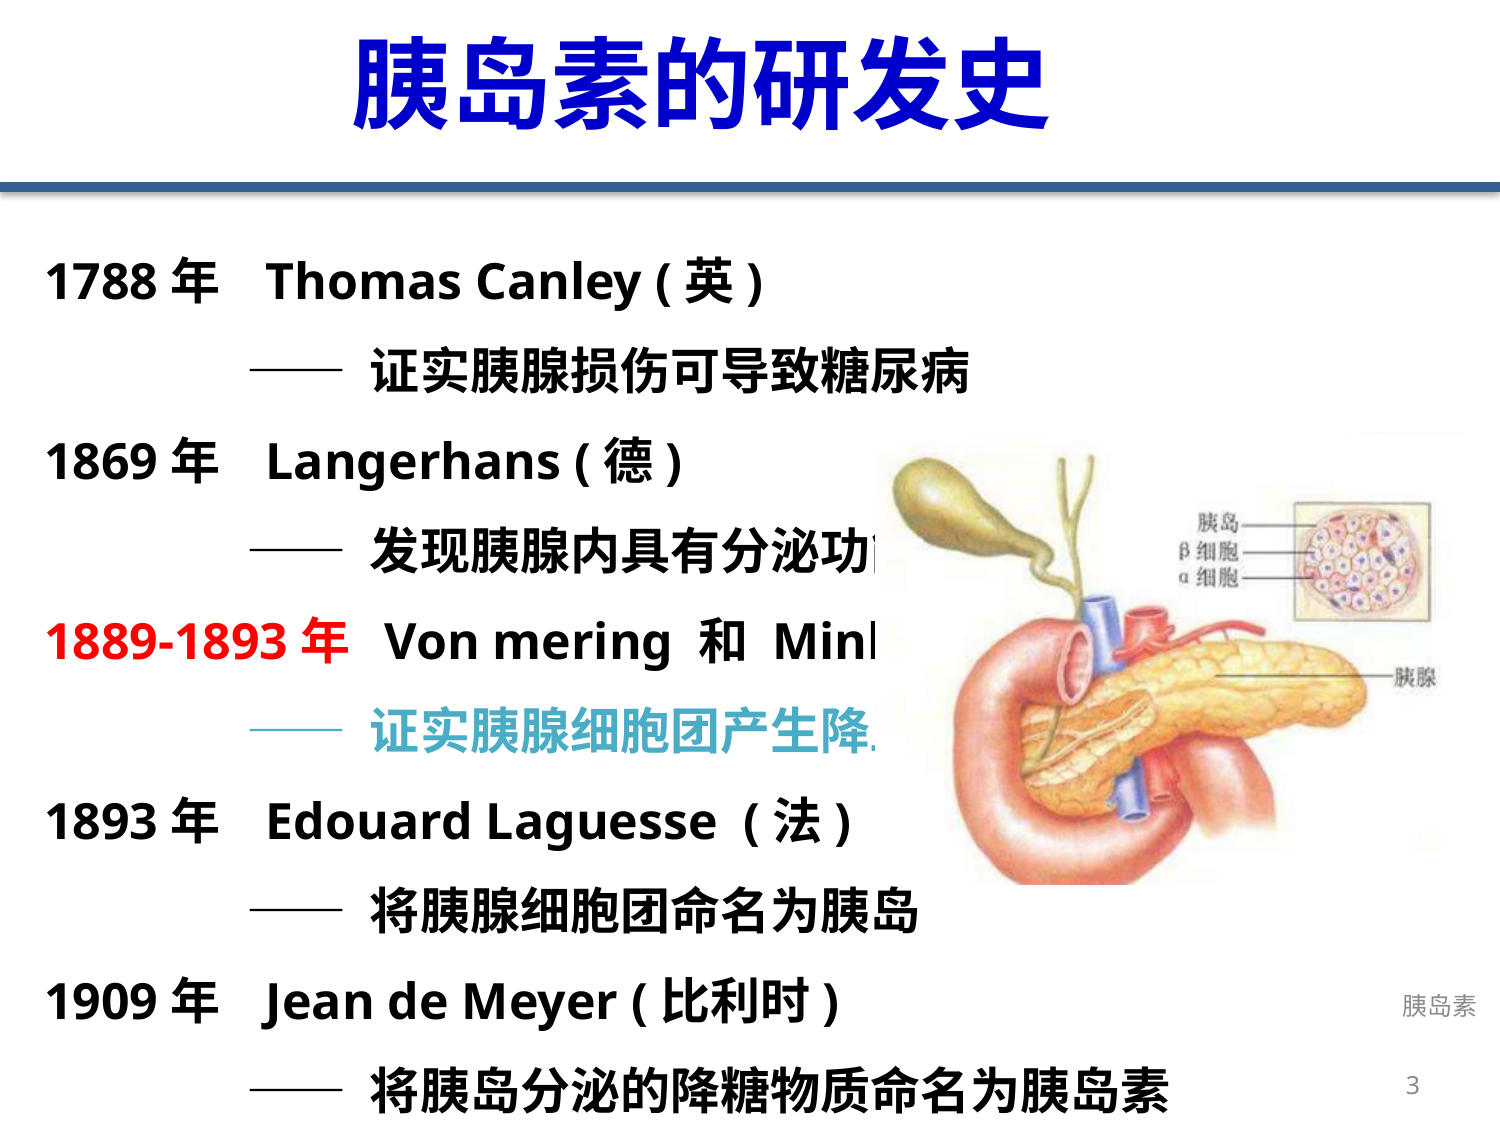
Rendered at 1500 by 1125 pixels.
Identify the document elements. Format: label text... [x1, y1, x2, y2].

text_box 1788年 Thomas Canley (英) —— 证实胰腺损伤可导致糖尿病 1869年 Langerhans (德) —— 发现胰腺内具有分泌功能的细胞团 1889-1893年 Von mering 和 Minkowski (德) —— 证实胰腺细胞团产生降血糖物质 1893年 Edouard Laguesse (法) —— 将胰腺细胞团命名为胰岛 1909年 Jean de Meyer (比利时) —— 将胰岛分泌的降糖物质命名为胰岛素 [29, 211, 1317, 1125]
picture [875, 432, 1465, 885]
title 胰岛素的研发史 [336, 42, 1415, 122]
